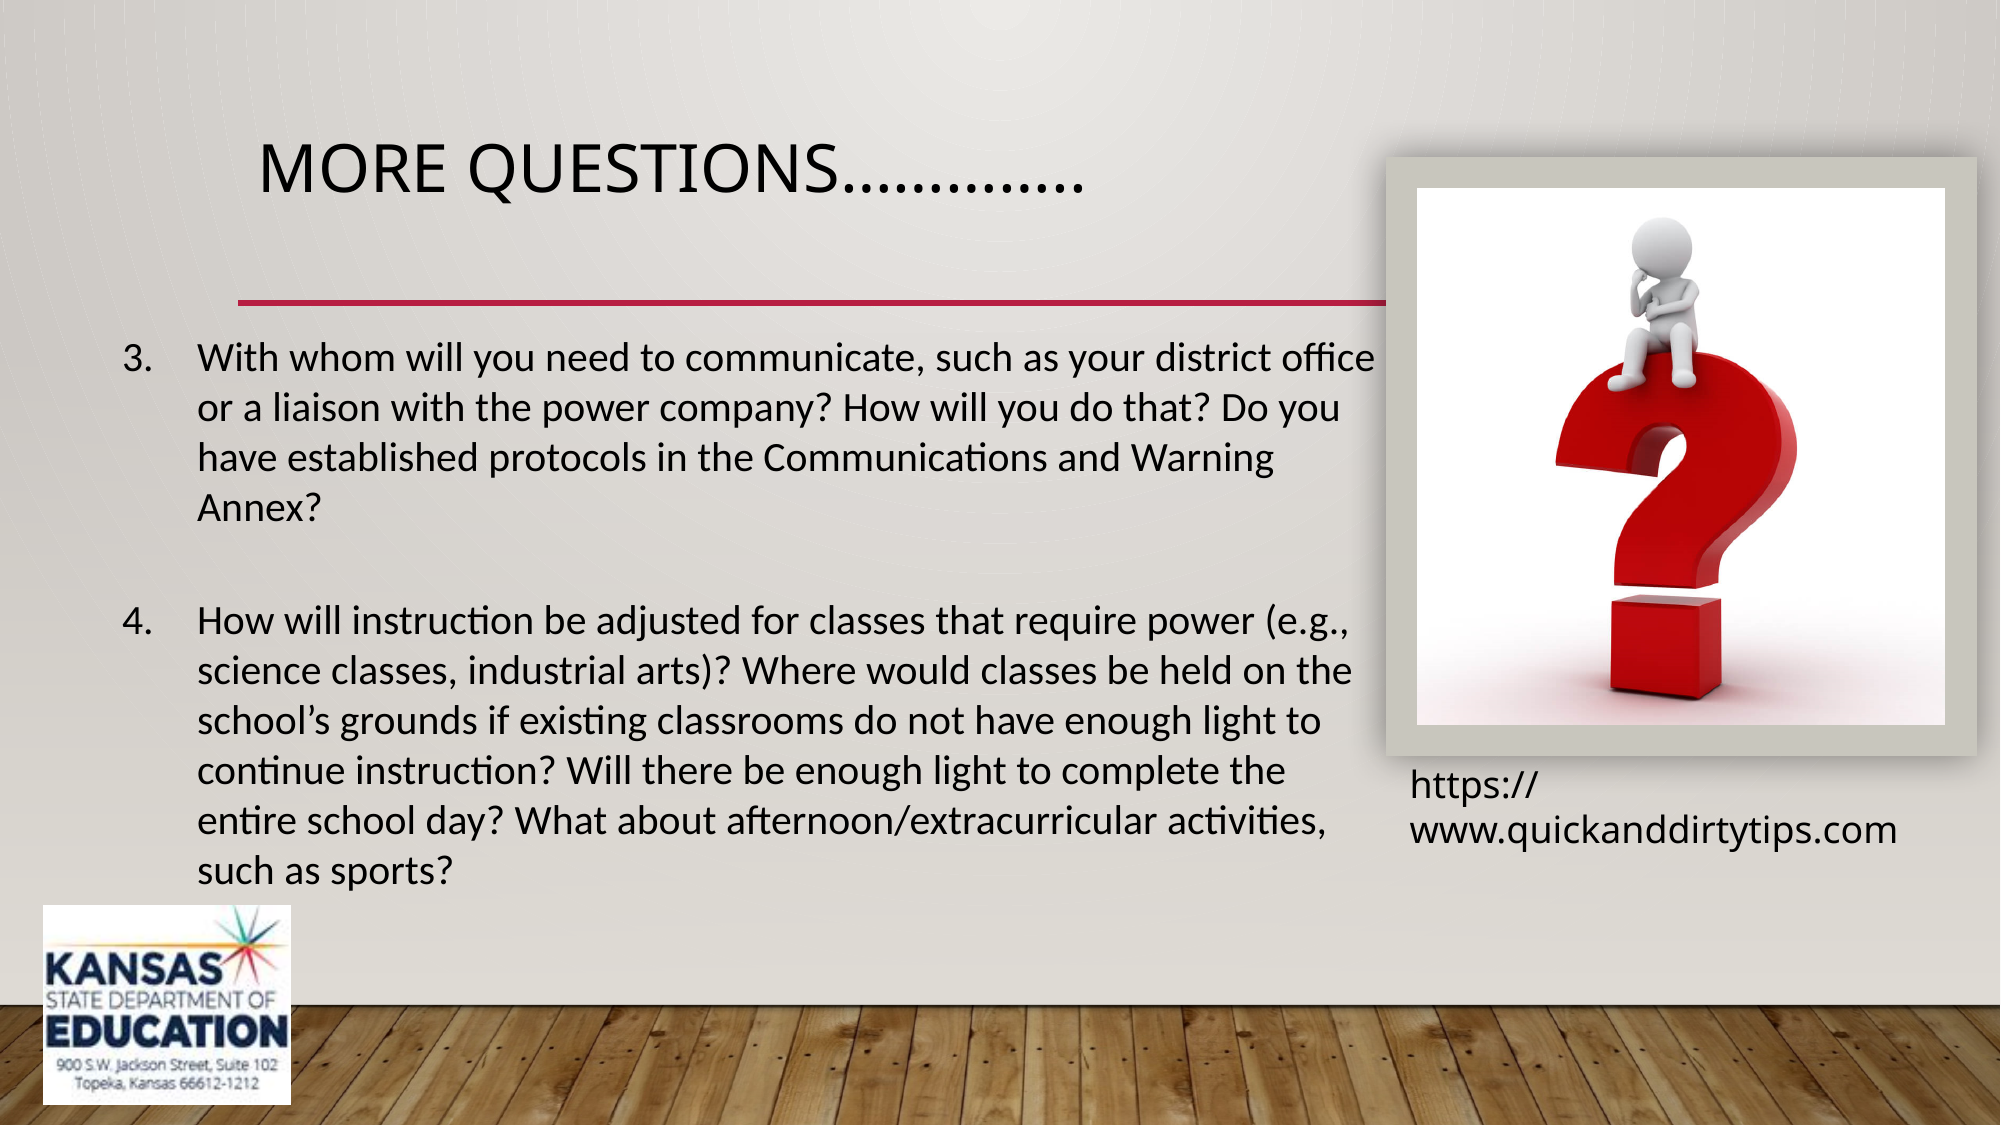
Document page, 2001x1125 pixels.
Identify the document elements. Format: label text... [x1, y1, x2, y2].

title More Questions………….. [225, 127, 1802, 277]
text_box With whom will you need to communicate, such as your district office or a liaison with the power company? How will you do that? Do you have established protocols in the Communications and Warning Annex? How will instruction be adjusted for classes that require power (e.g., science classes, industrial arts)? Where would classes be held on the school’s grounds if existing classrooms do not have enough light to continue instruction? Will there be enough light to complete the entire school day? What about afternoon/extracurricular activities, such as sports? [107, 322, 1395, 901]
picture [1416, 188, 1946, 726]
picture [0, 1005, 2000, 1125]
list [43, 905, 291, 1105]
text_box https://www.quickanddirtytips.com [1395, 753, 2000, 859]
text_box [85, 277, 1416, 400]
